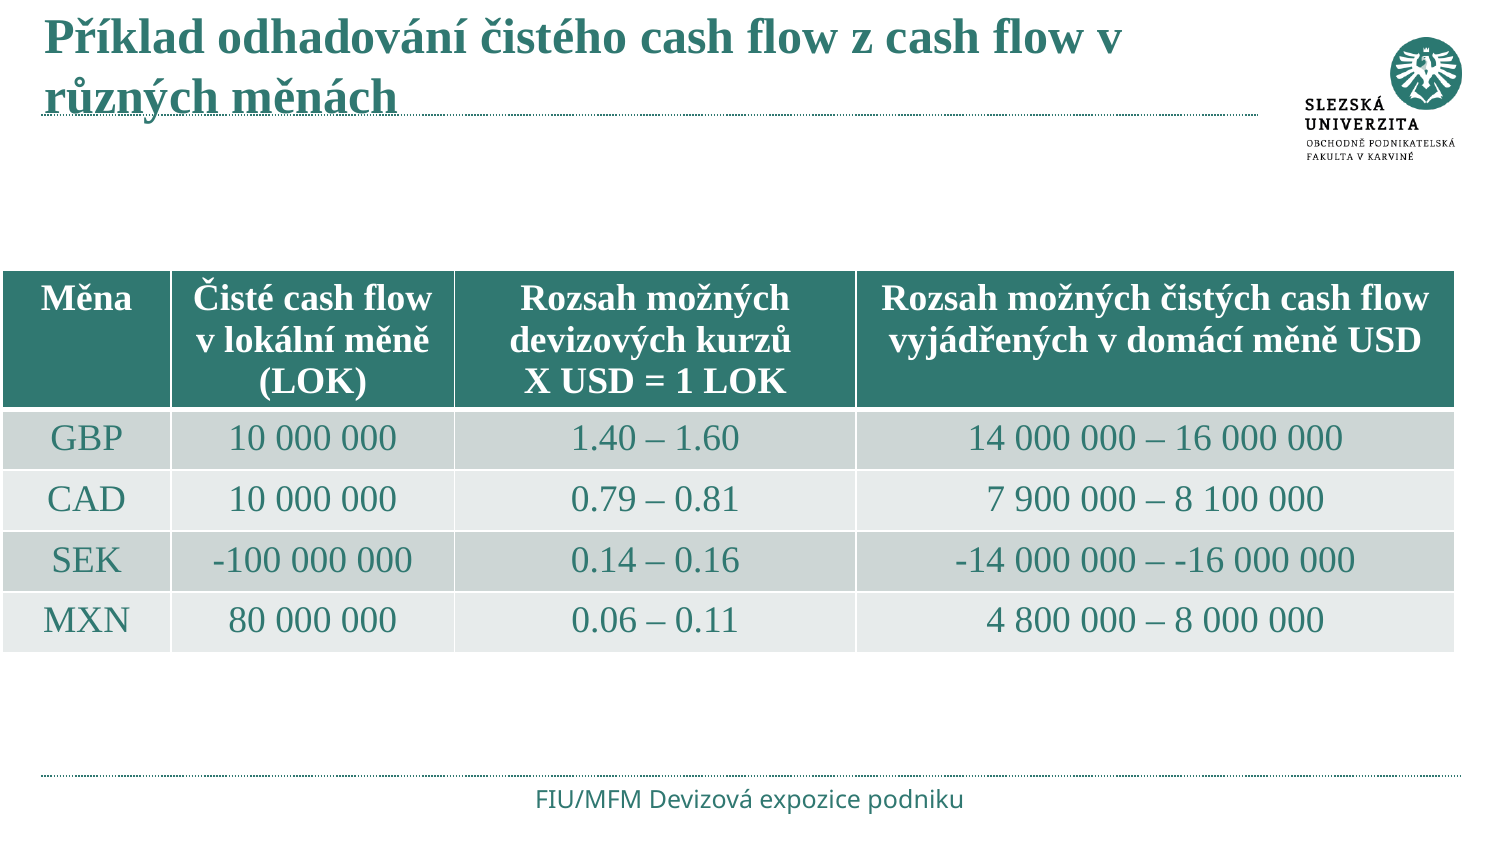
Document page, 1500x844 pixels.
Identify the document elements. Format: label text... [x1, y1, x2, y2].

table_cell 14 000 000 – 16 000 000 [857, 412, 1454, 469]
table_cell 0.79 – 0.81 [455, 471, 855, 530]
table_cell 80 000 000 [172, 593, 454, 652]
table_cell 0.14 – 0.16 [455, 532, 855, 591]
table_cell 4 800 000 – 8 000 000 [857, 593, 1454, 652]
table_cell GBP [3, 412, 170, 469]
table_header Měna [3, 271, 170, 407]
table_cell 10 000 000 [172, 471, 454, 530]
table_cell -14 000 000 – -16 000 000 [857, 532, 1454, 591]
table_cell CAD [3, 471, 170, 530]
table_cell -100 000 000 [172, 532, 454, 591]
table_cell MXN [3, 593, 170, 652]
table_header Rozsah možných devizových kurzů X USD = 1 LOK [455, 271, 855, 407]
table_header Rozsah možných čistých cash flow vyjádřených v domácí měně USD [857, 271, 1454, 407]
table_cell 1.40 – 1.60 [455, 412, 855, 469]
table_cell 7 900 000 – 8 100 000 [857, 471, 1454, 530]
table_header Čisté cash flow v lokální měně (LOK) [172, 271, 454, 407]
title Příklad odhadování čistého cash flow z cash flow v různých měnách [29, 0, 1247, 79]
table_cell SEK [3, 532, 170, 591]
picture [1305, 37, 1462, 160]
text_box FIU/MFM Devizová expozice podniku [47, 776, 1453, 824]
table_cell 10 000 000 [172, 412, 454, 469]
table_cell 0.06 – 0.11 [455, 593, 855, 652]
